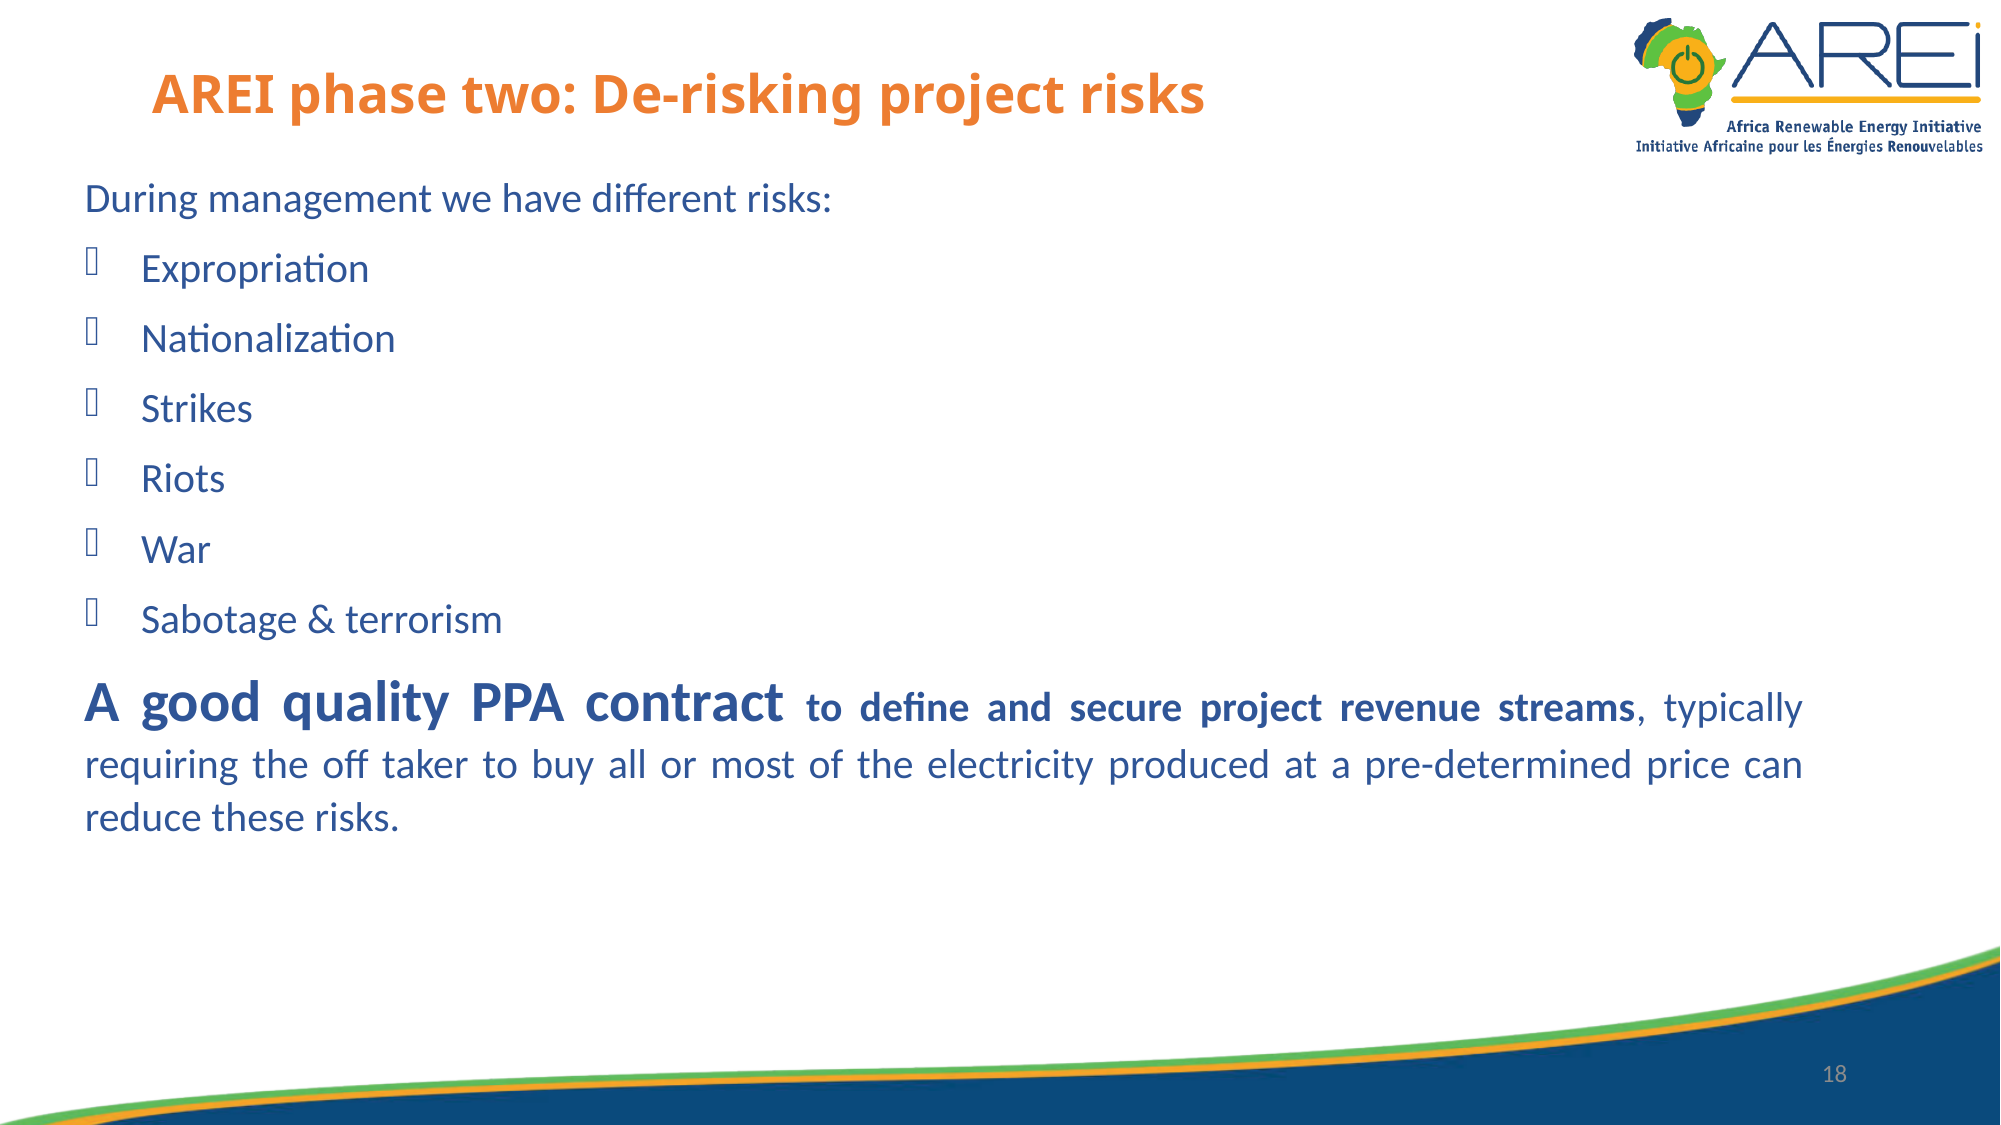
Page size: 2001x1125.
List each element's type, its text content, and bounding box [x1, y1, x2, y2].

picture [1634, 18, 1983, 174]
list [181, 159, 1950, 1043]
text_box During management we have different risks: Expropriation Nationalization Strikes Riots War Sabotage & terrorism A good quality PPA contract to define and secure project revenue streams, typically requiring the off taker to buy all or most of the electricity produced at a pre-determined price can reduce these risks. [69, 159, 1819, 848]
title AREI phase two: De-risking project risks [137, 59, 1863, 134]
slide_number 18 [1412, 1042, 1863, 1103]
footer [662, 1042, 1338, 1103]
